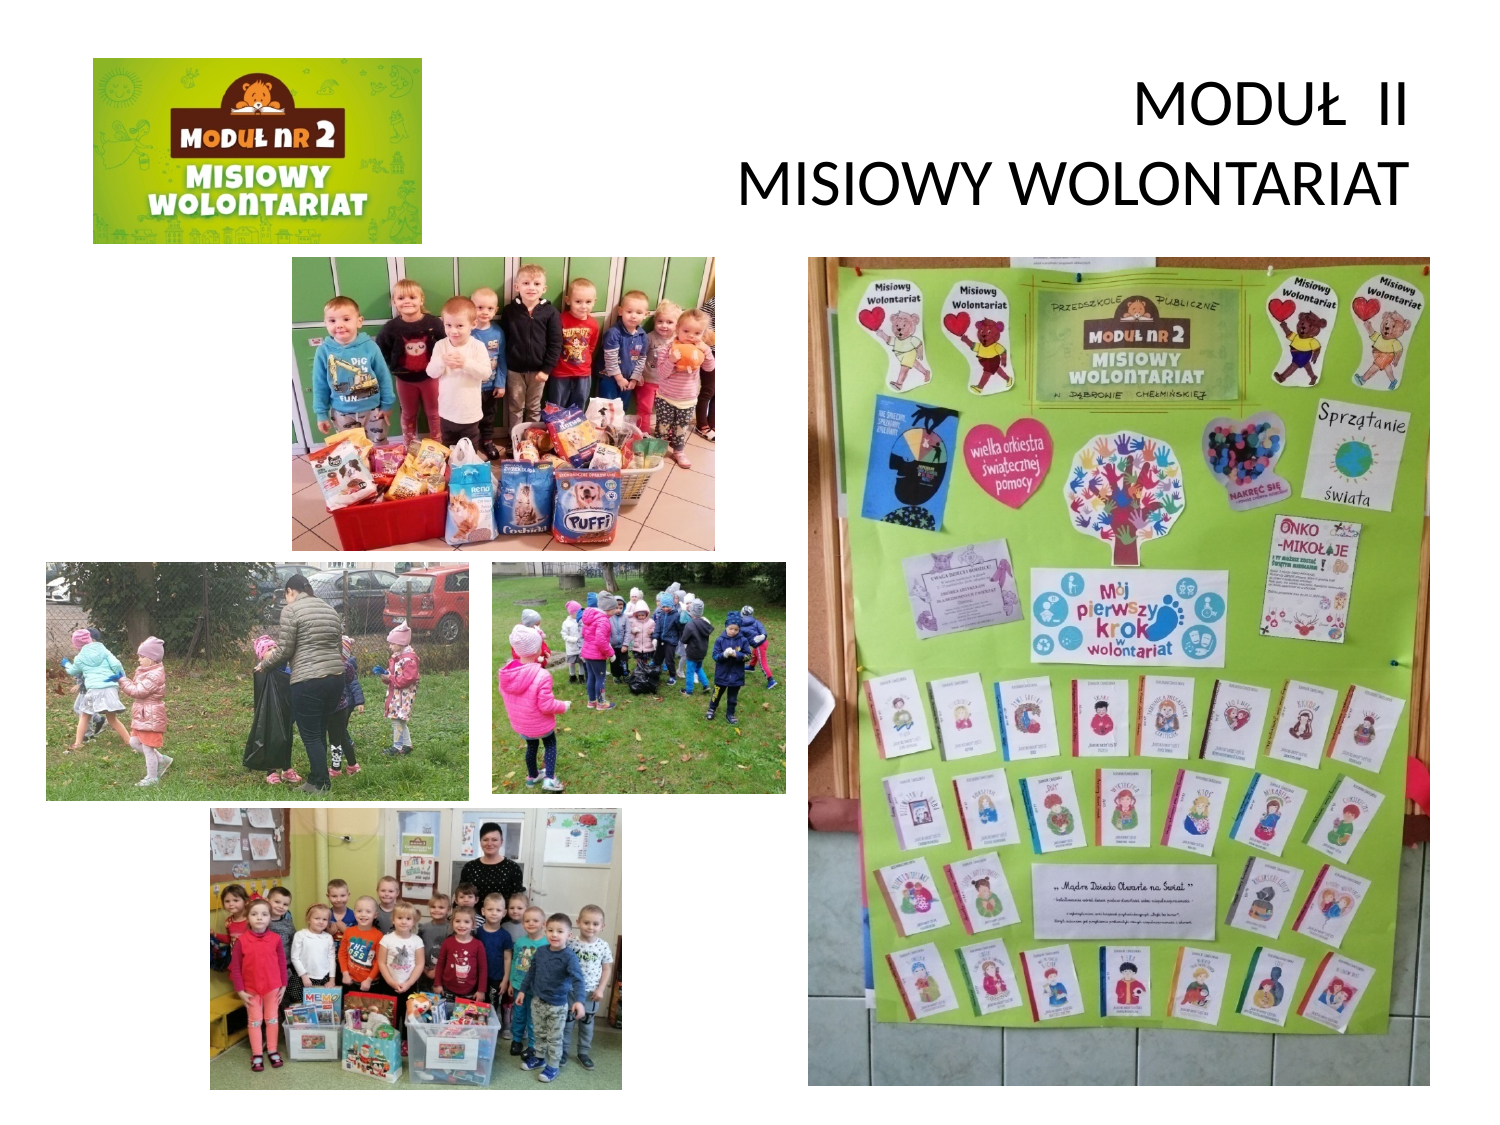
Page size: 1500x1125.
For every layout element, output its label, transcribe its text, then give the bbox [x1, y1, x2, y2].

picture [46, 562, 469, 801]
picture [808, 257, 1430, 1087]
picture [210, 808, 622, 1090]
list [93, 58, 422, 244]
picture [491, 562, 786, 795]
picture [292, 257, 716, 552]
title MODUŁ II MISIOWY WOLONTARIAT [75, 45, 1425, 233]
